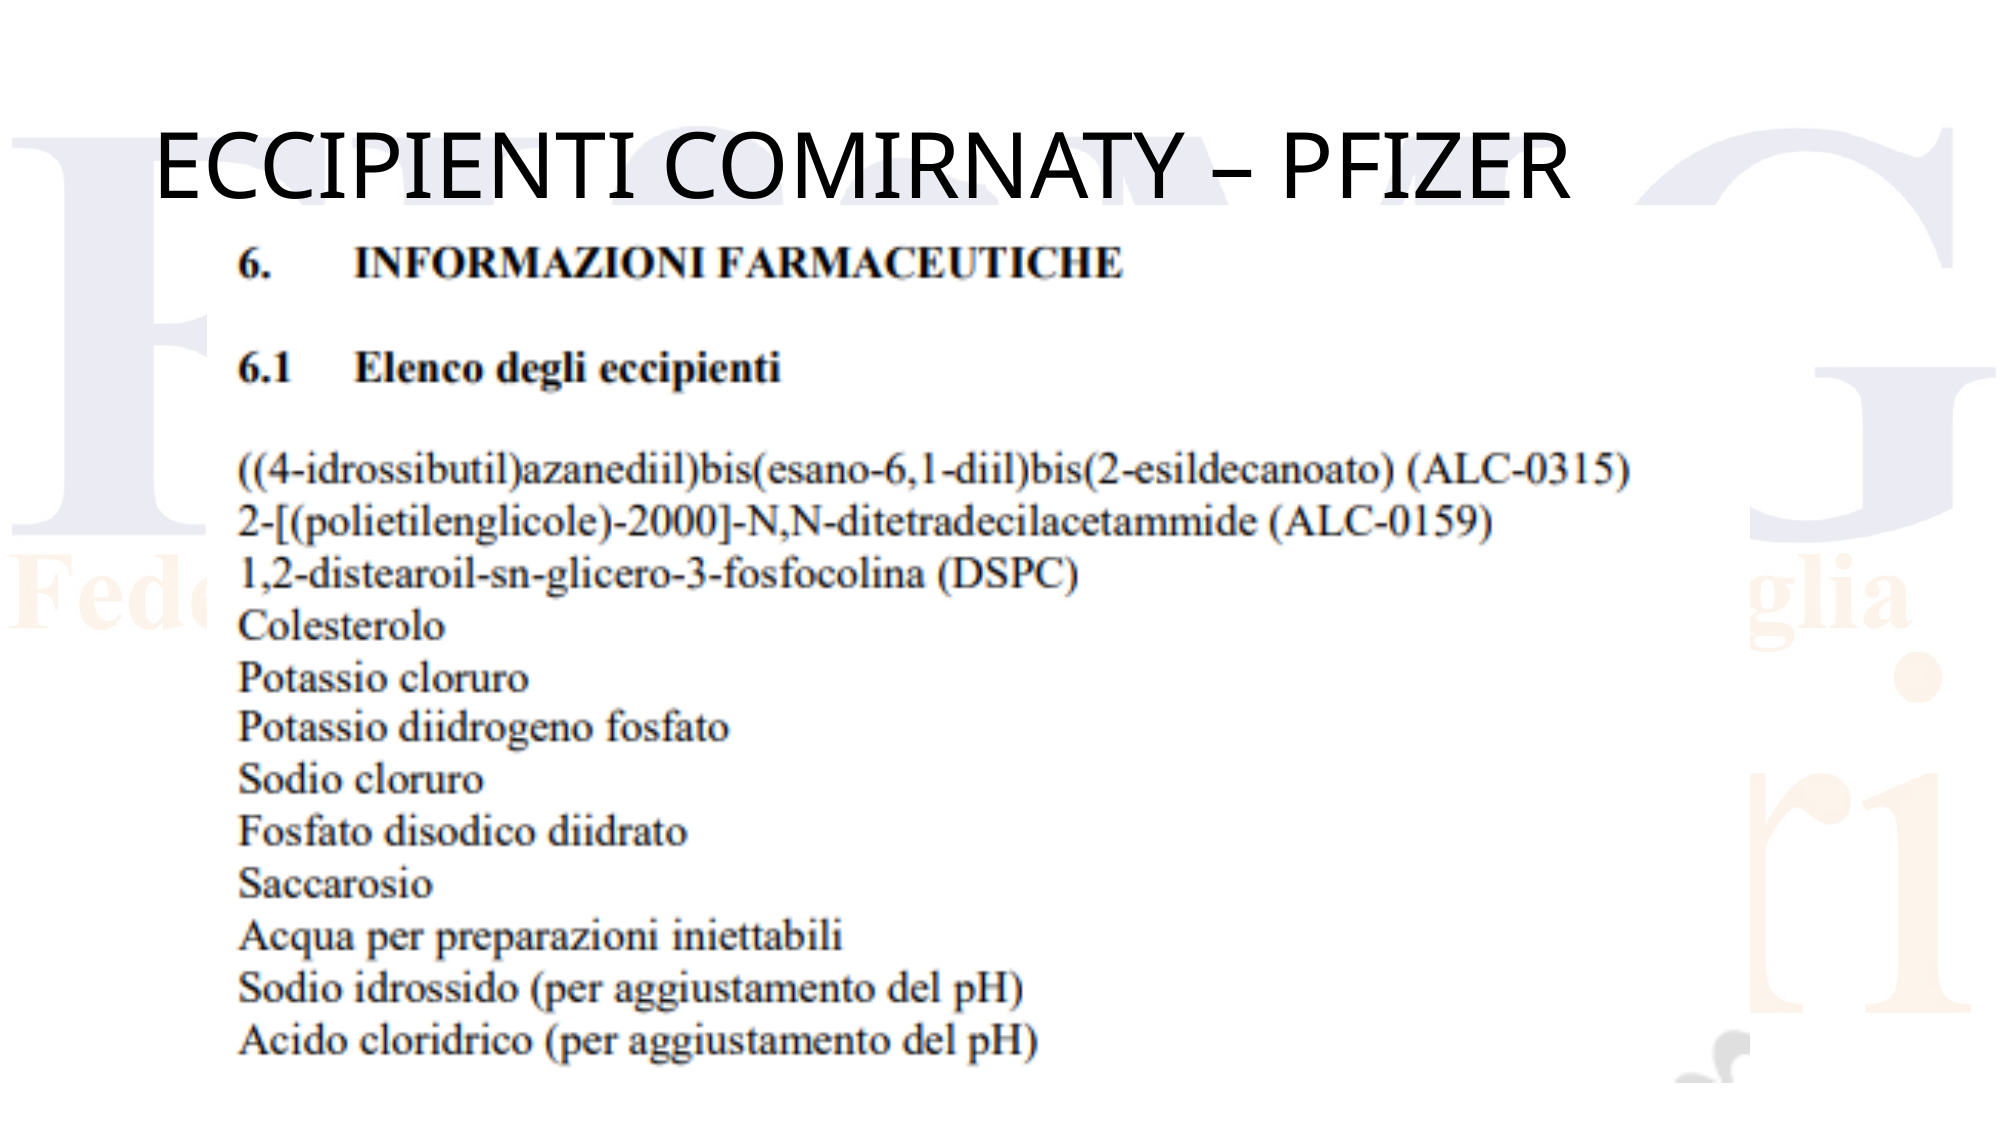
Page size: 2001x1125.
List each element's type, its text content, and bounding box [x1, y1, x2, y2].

title ECCIPIENTI COMIRNATY – PFIZER [137, 59, 1863, 278]
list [207, 205, 1750, 1083]
